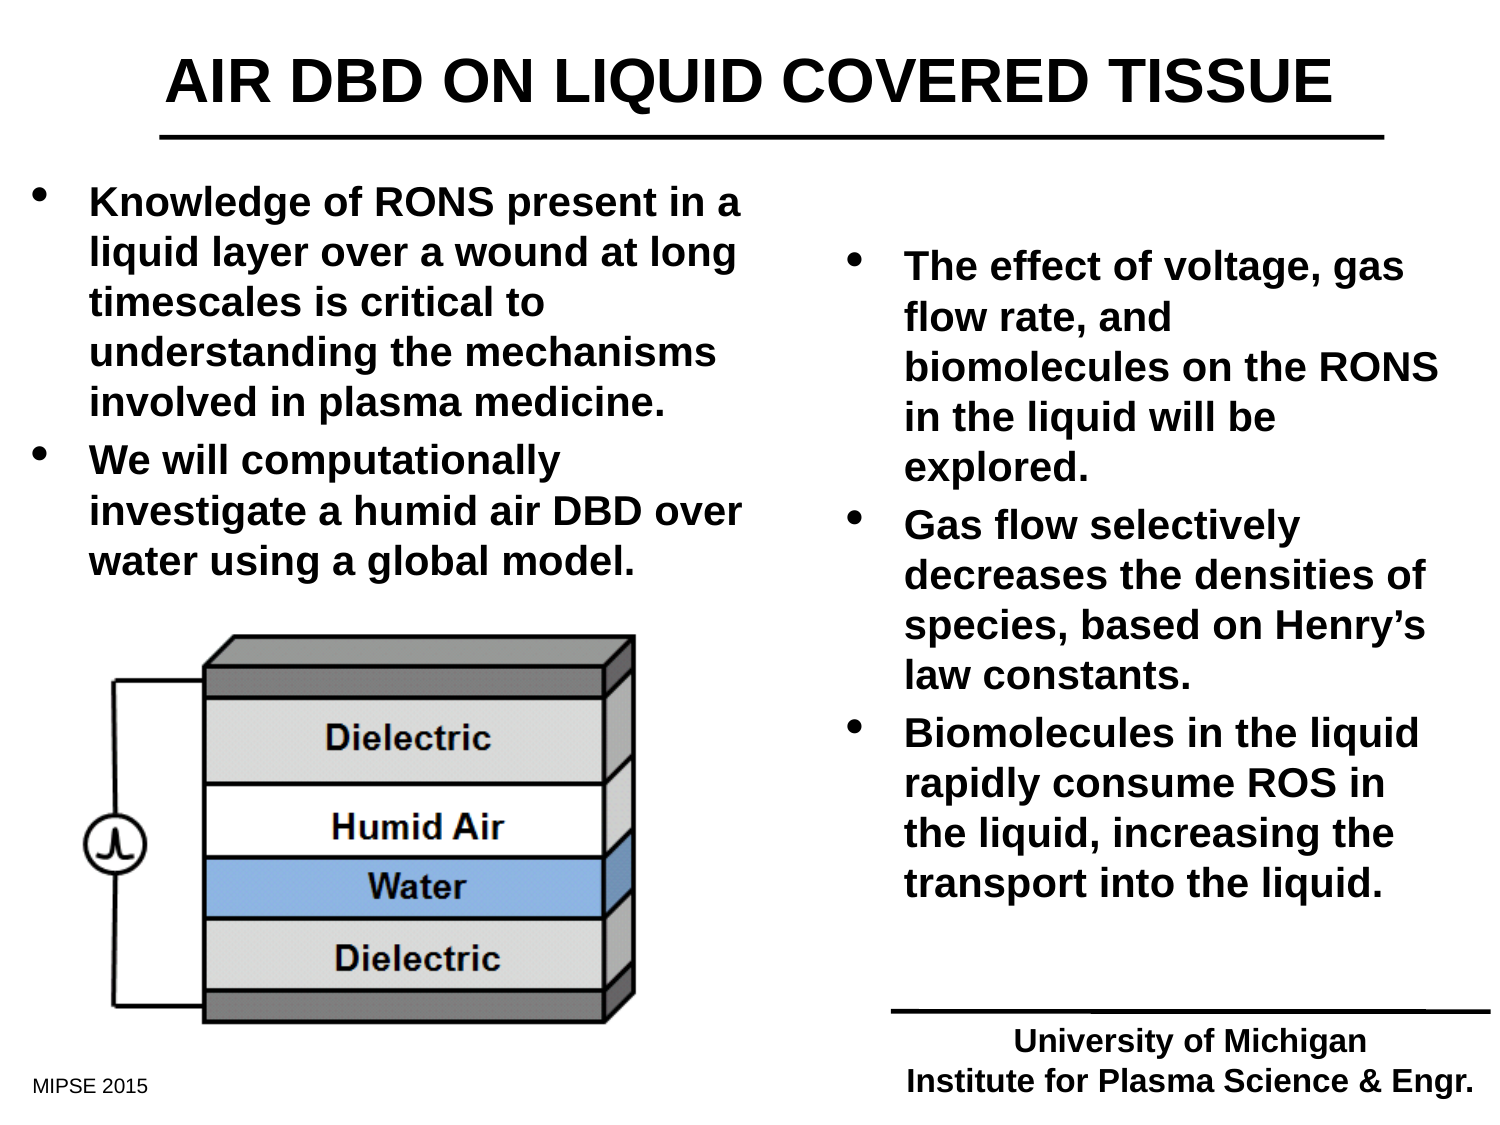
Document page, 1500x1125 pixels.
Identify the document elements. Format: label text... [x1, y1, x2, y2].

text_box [881, 1011, 1500, 1108]
title AIR DBD ON LIQUID COVERED TISSUE [0, 0, 1500, 172]
text_box The effect of voltage, gas flow rate, and biomolecules on the RONS in the liquid will be explored. Gas flow selectively decreases the densities of species, based on Henry’s law constants. Biomolecules in the liquid rapidly consume ROS in the liquid, increasing the transport into the liquid. [832, 231, 1459, 887]
picture [55, 597, 680, 1063]
list Knowledge of RONS present in a liquid layer over a wound at long timescales is critical to understanding the mechanisms involved in plasma medicine. We will computationally investigate a humid air DBD over water using a global model. [17, 167, 773, 1024]
text_box MIPSE 2015 [17, 1067, 183, 1106]
